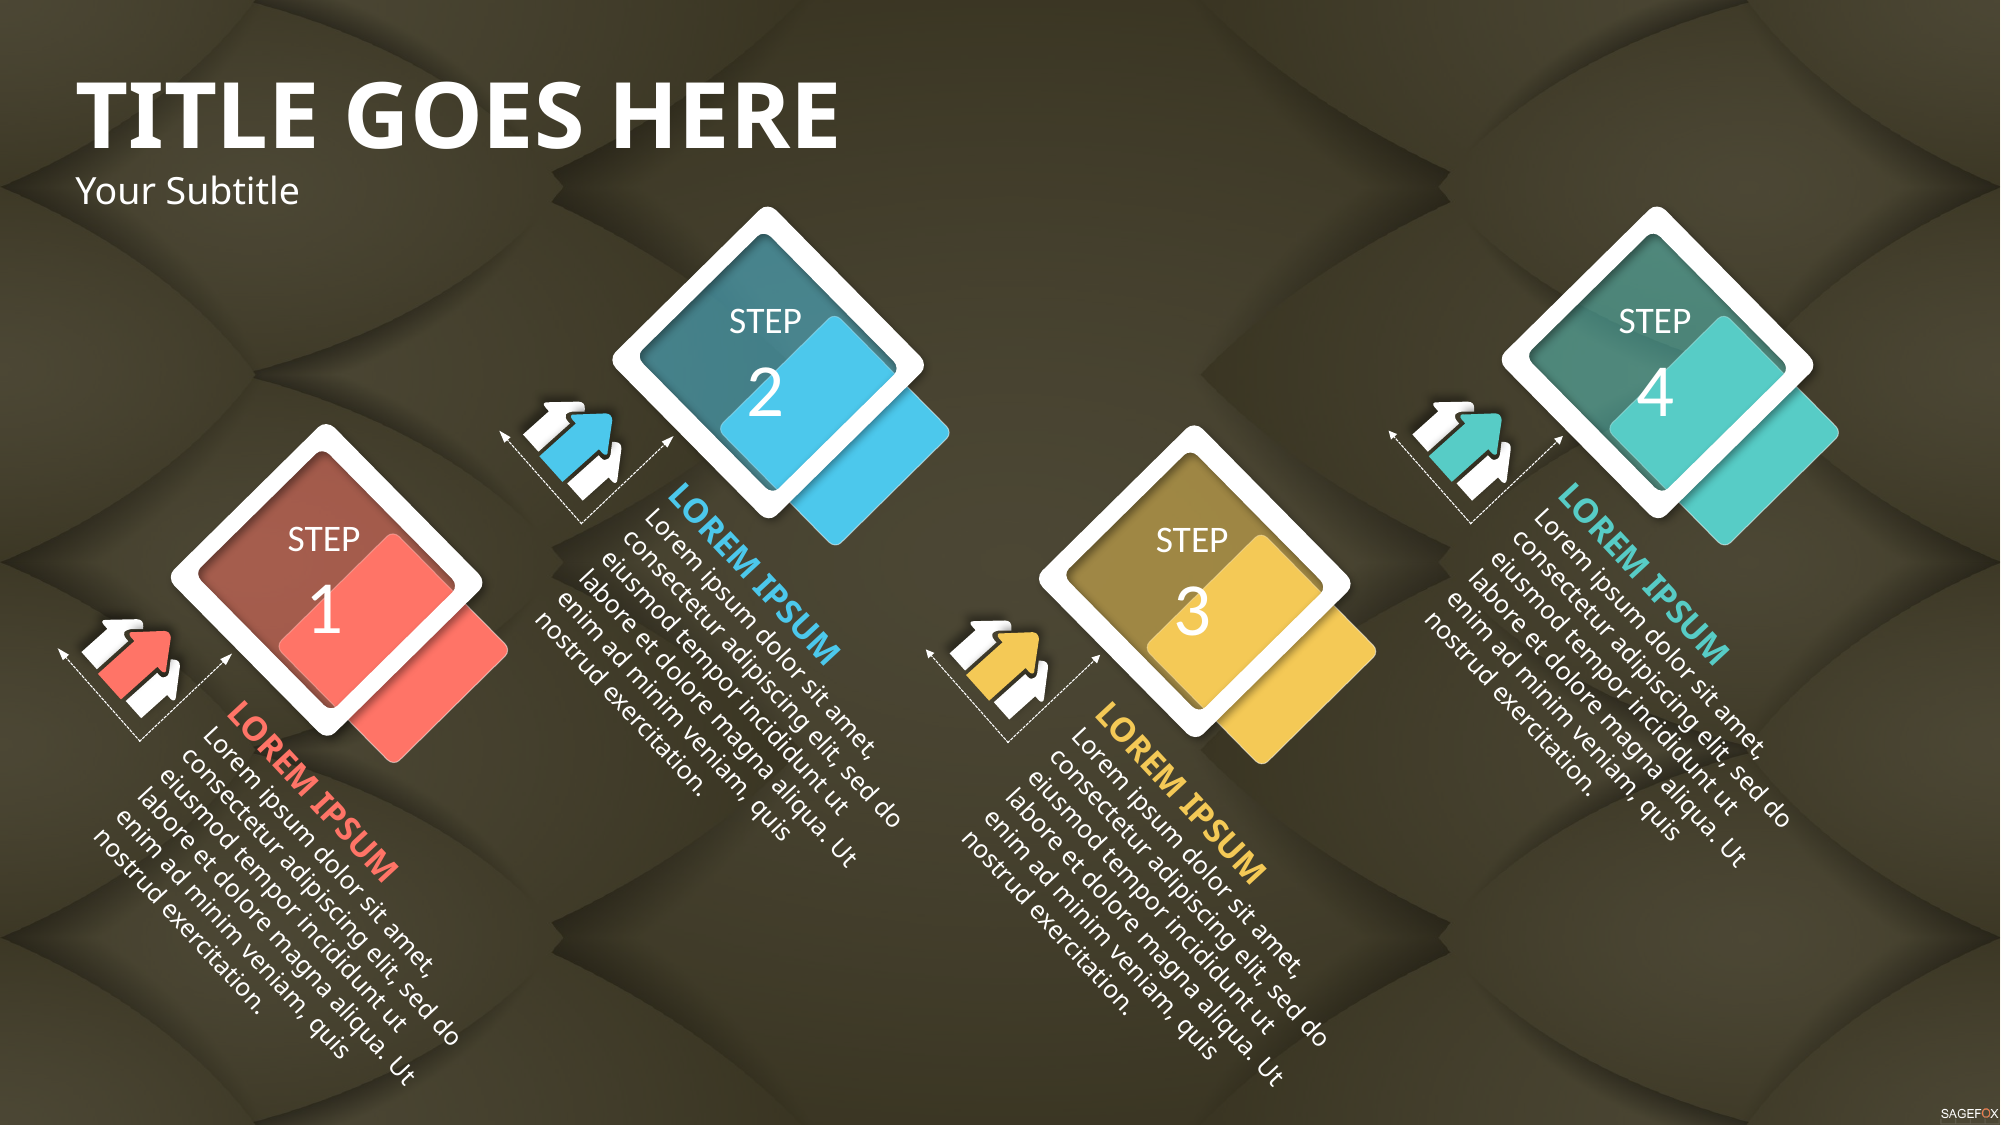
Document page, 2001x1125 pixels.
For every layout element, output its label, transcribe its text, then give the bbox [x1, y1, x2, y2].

picture [0, 0, 2001, 1125]
text_box TITLE GOES HERE Your Subtitle [60, 49, 1036, 220]
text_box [1082, 466, 1308, 696]
text_box LOREM IPSUM Lorem ipsum dolor sit amet, consectetur adipiscing elit, sed do eiusmod tempor incididunt ut labore et dolore magna aliqua. Ut enim ad minim veniam, quis nostrud exercitation. [946, 696, 1419, 1125]
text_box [214, 465, 440, 695]
text_box [795, 392, 951, 546]
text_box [499, 387, 674, 525]
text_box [1388, 387, 1563, 525]
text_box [1545, 247, 1771, 477]
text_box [57, 604, 233, 742]
text_box LOREM IPSUM Lorem ipsum dolor sit amet, consectetur adipiscing elit, sed do eiusmod tempor incididunt ut labore et dolore magna aliqua. Ut enim ad minim veniam, quis nostrud exercitation. [519, 477, 992, 947]
text_box [1685, 393, 1840, 546]
text_box LOREM IPSUM Lorem ipsum dolor sit amet, consectetur adipiscing elit, sed do eiusmod tempor incididunt ut labore et dolore magna aliqua. Ut enim ad minim veniam, quis nostrud exercitation. [78, 695, 550, 1125]
text_box [1222, 611, 1377, 765]
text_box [655, 247, 892, 487]
text_box [354, 611, 509, 764]
text_box LOREM IPSUM Lorem ipsum dolor sit amet, consectetur adipiscing elit, sed do eiusmod tempor incididunt ut labore et dolore magna aliqua. Ut enim ad minim veniam, quis nostrud exercitation. [1408, 477, 1881, 947]
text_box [925, 606, 1101, 743]
